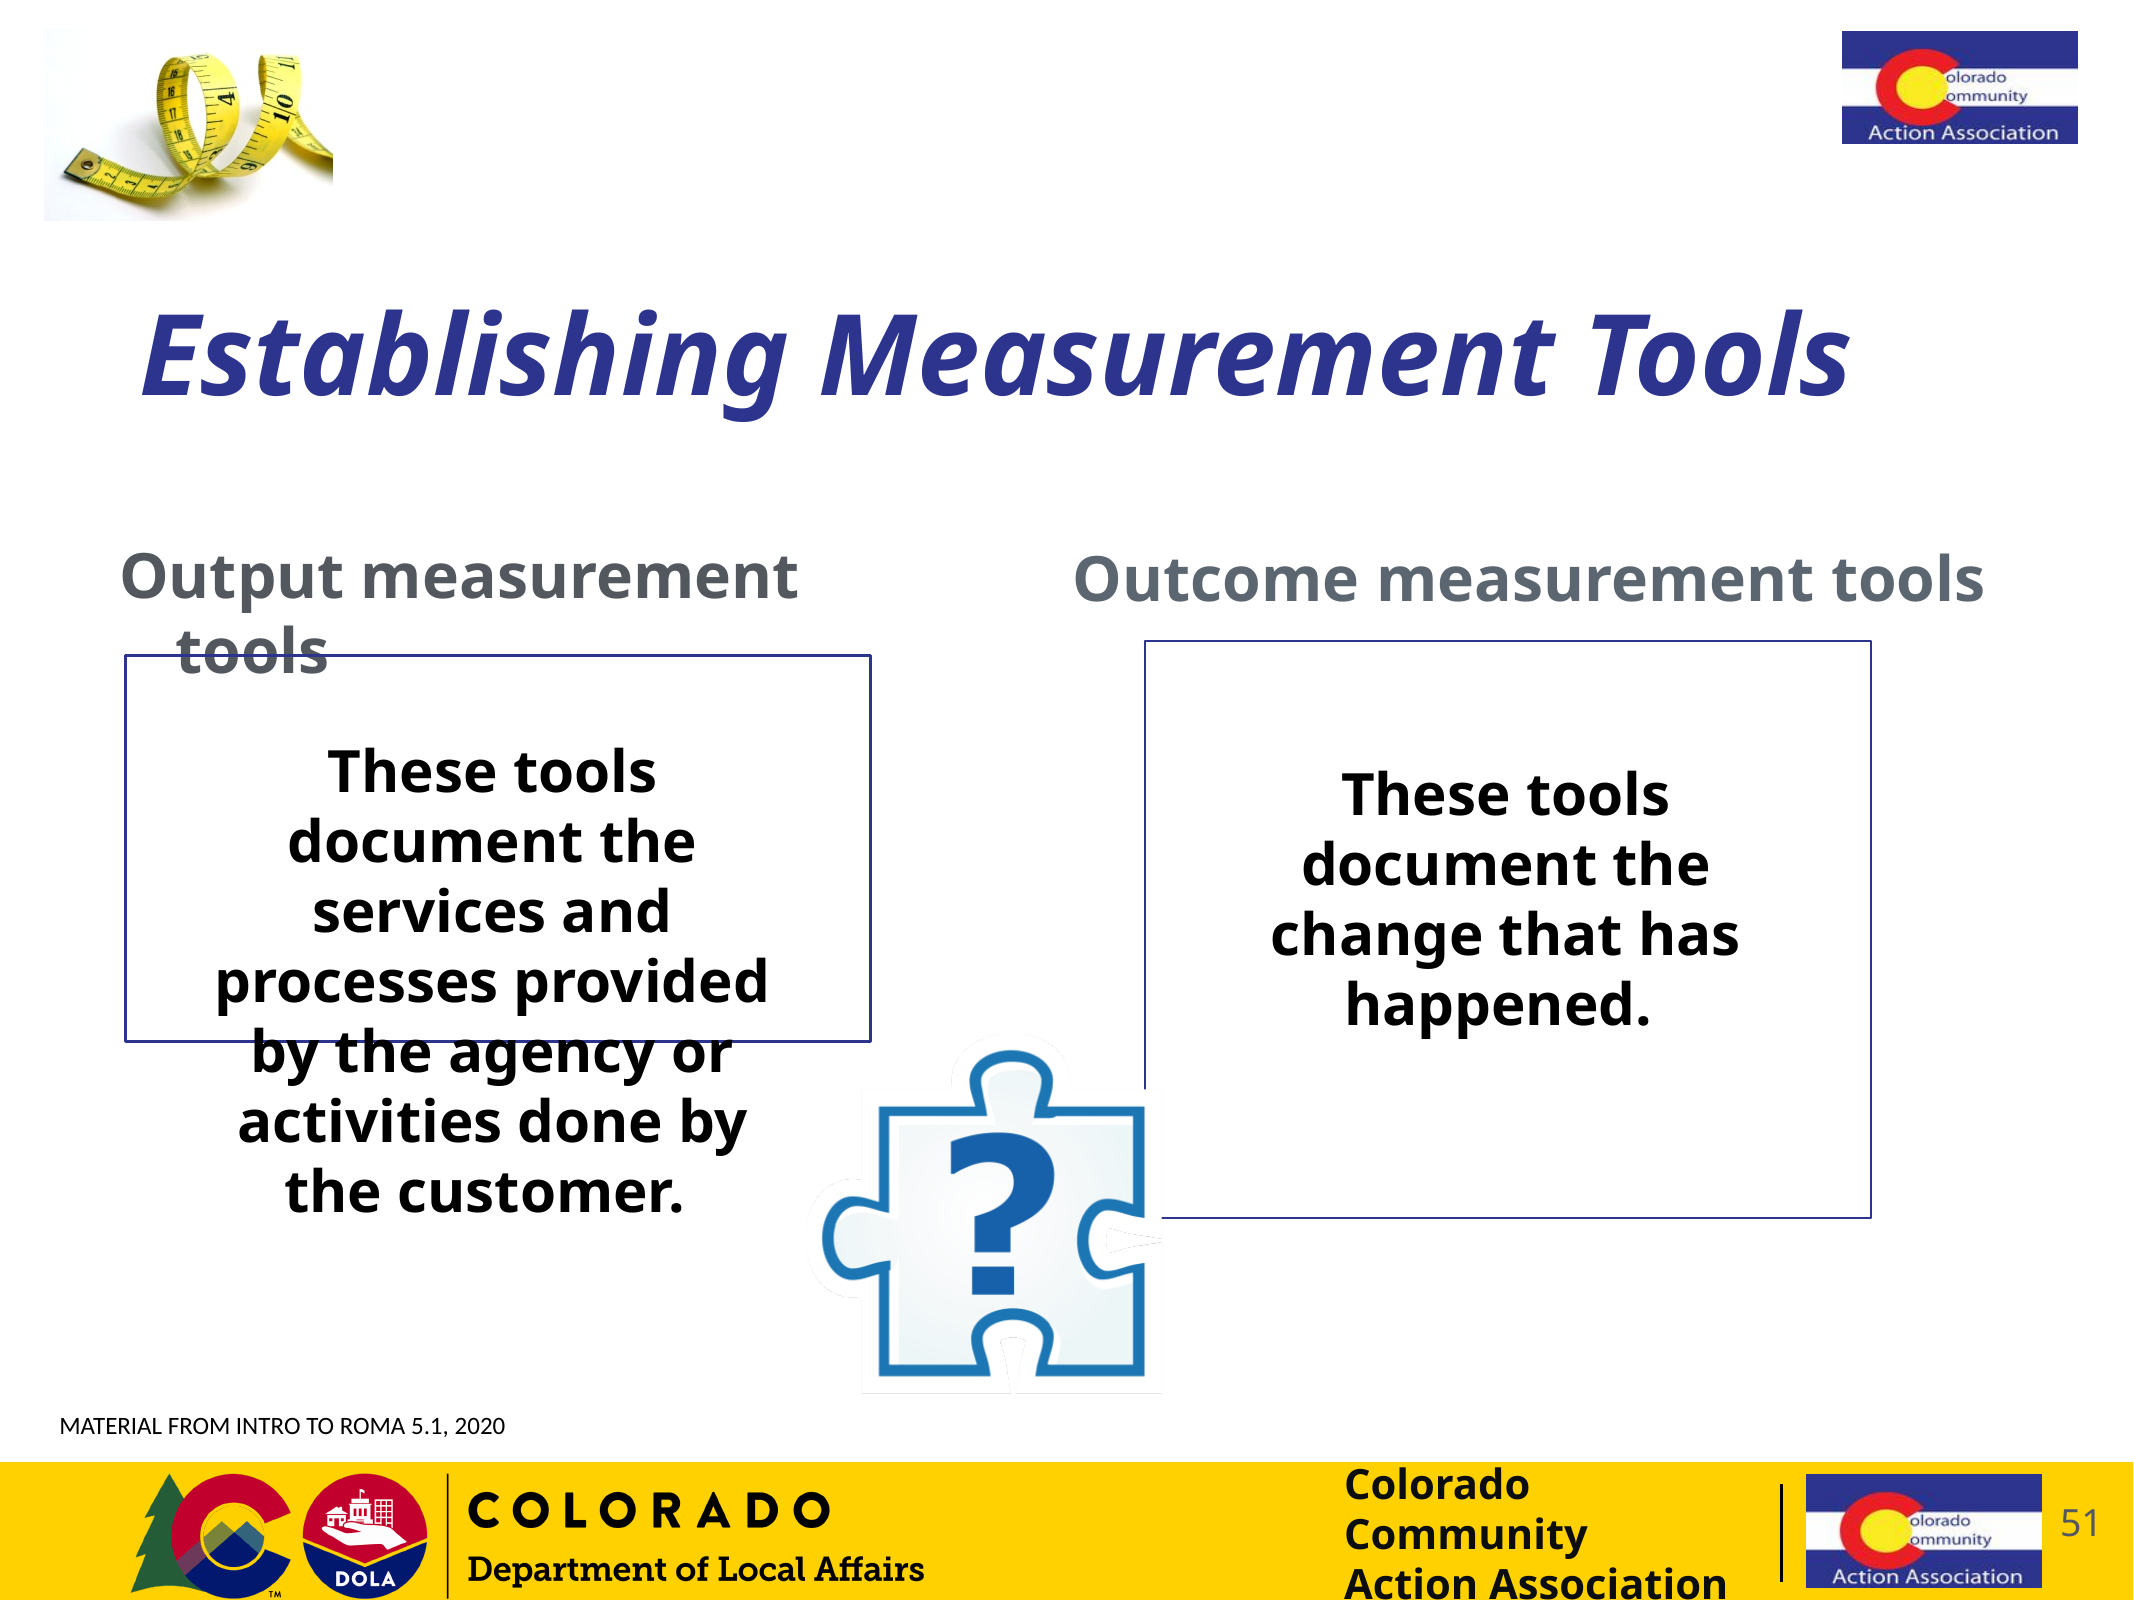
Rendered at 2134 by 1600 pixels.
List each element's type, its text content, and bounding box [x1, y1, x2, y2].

picture [129, 1472, 925, 1600]
text_box Output measurement tools [104, 528, 962, 656]
text_box Outcome measurement tools [1057, 531, 2033, 621]
text_box These tools document the change that has happened. [1243, 749, 1768, 1045]
picture [804, 1033, 1173, 1401]
slide_number 51 [1996, 1477, 2125, 1600]
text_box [1328, 1450, 2042, 1588]
picture [1842, 30, 2078, 144]
text_box [1144, 641, 1872, 1219]
picture [44, 27, 333, 221]
text_box MATERIAL FROM INTRO TO ROMA 5.1, 2020 [44, 1402, 664, 1440]
title Establishing Measurement Tools [124, 230, 1982, 425]
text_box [125, 655, 871, 1233]
